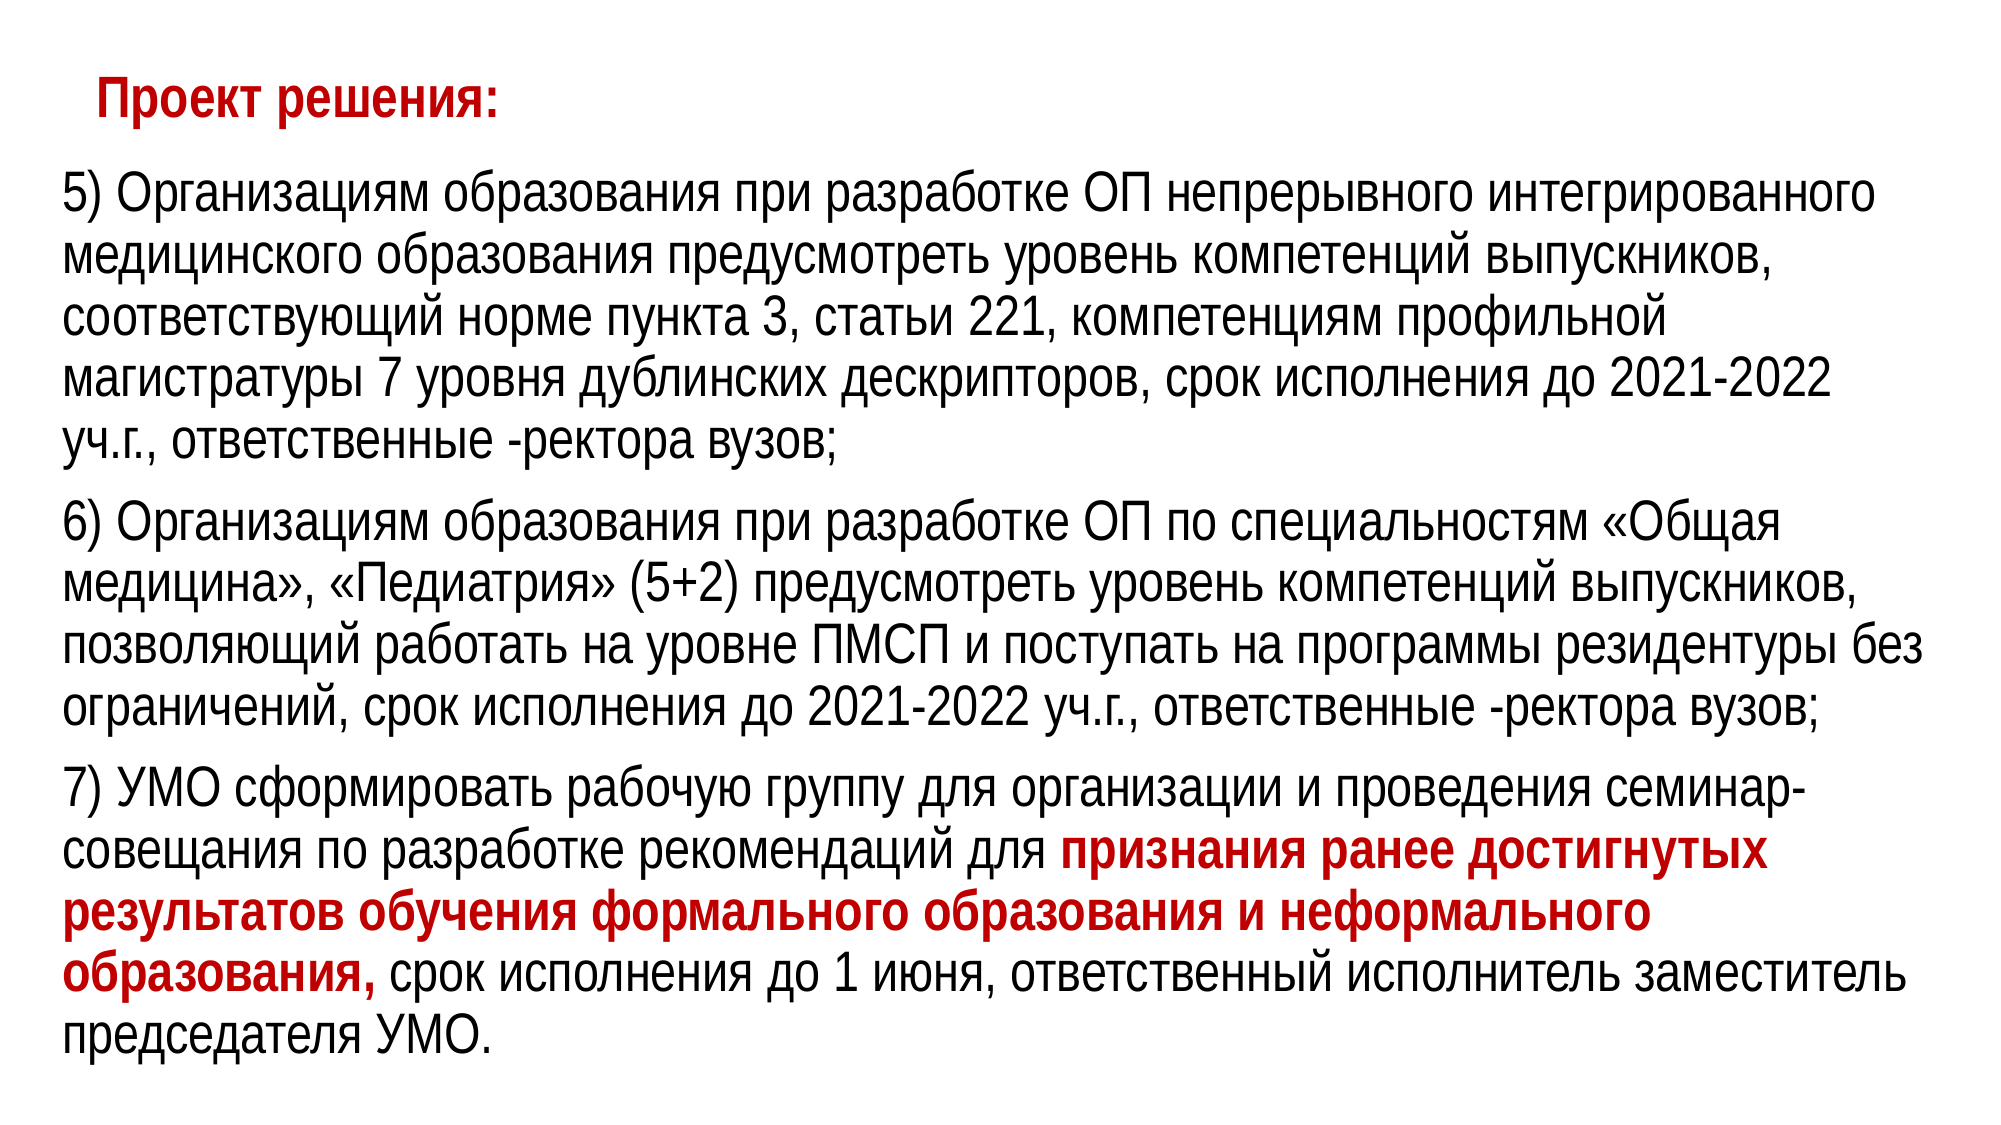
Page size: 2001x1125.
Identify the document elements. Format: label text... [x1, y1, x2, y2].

title Проект решения: [81, 53, 1807, 143]
list 5) Организациям образования при разработке ОП непрерывного интегрированного медицинского образования предусмотреть уровень компетенций выпускников, соответствующий норме пункта 3, статьи 221, компетенциям профильной магистратуры 7 уровня дублинских дескрипторов, срок исполнения до 2021-2022 уч.г., ответственные -ректора вузов; 6) Организациям образования при разработке ОП по специальностям «Общая медицина», «Педиатрия» (5+2) предусмотреть уровень компетенций выпускников, позволяющий работать на уровне ПМСП и поступать на программы резидентуры без ограничений, срок исполнения до 2021-2022 уч.г., ответственные -ректора вузов; 7) УМО сформировать рабочую группу для организации и проведения семинар-совещания по разработке рекомендаций для признания ранее достигнутых результатов обучения формального образования и неформального образования, срок исполнения до 1 июня, ответственный исполнитель заместитель председателя УМО. [47, 155, 1949, 1091]
